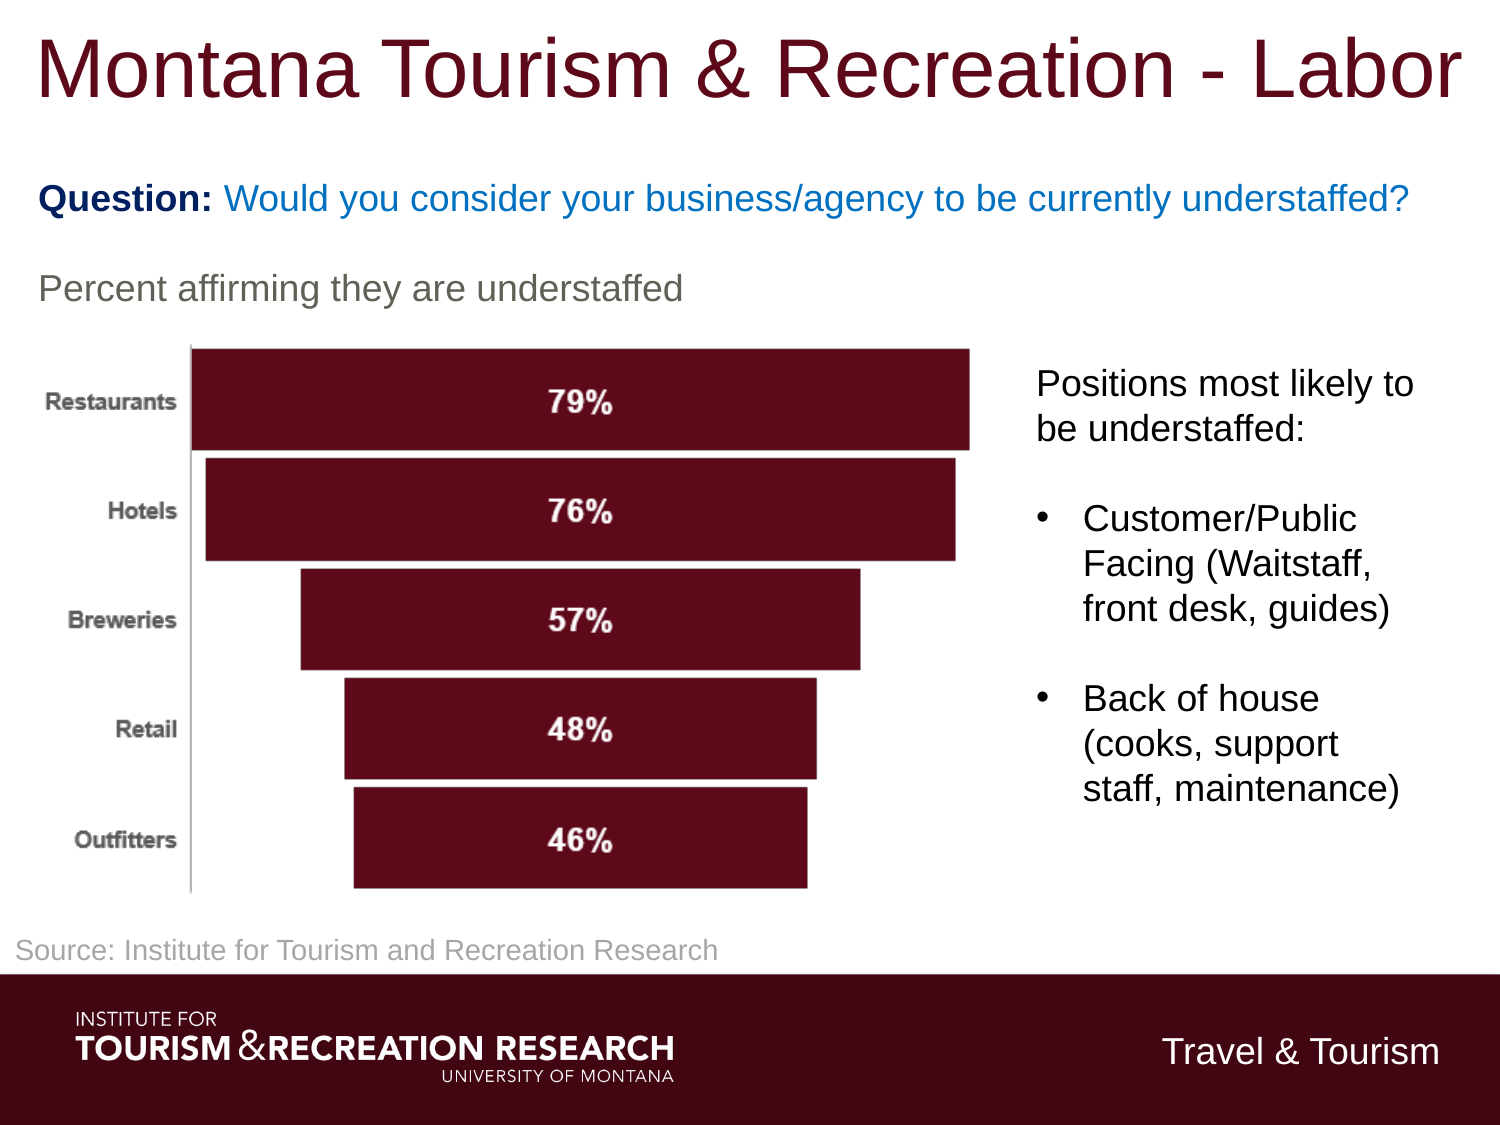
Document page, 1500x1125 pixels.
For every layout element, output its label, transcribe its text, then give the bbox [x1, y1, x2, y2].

text_box Montana Tourism & Recreation - Labor [0, 6, 1500, 150]
picture [33, 332, 987, 909]
picture [62, 1009, 690, 1109]
text_box Positions most likely to be understaffed: Customer/Public Facing (Waitstaff, front desk, guides) Back of house (cooks, support staff, maintenance) [1021, 351, 1443, 817]
text_box Source: Institute for Tourism and Recreation Research [0, 923, 1472, 1009]
text_box Question: Would you consider your business/agency to be currently understaffed? Percent affirming they are understaffed [23, 166, 1472, 317]
